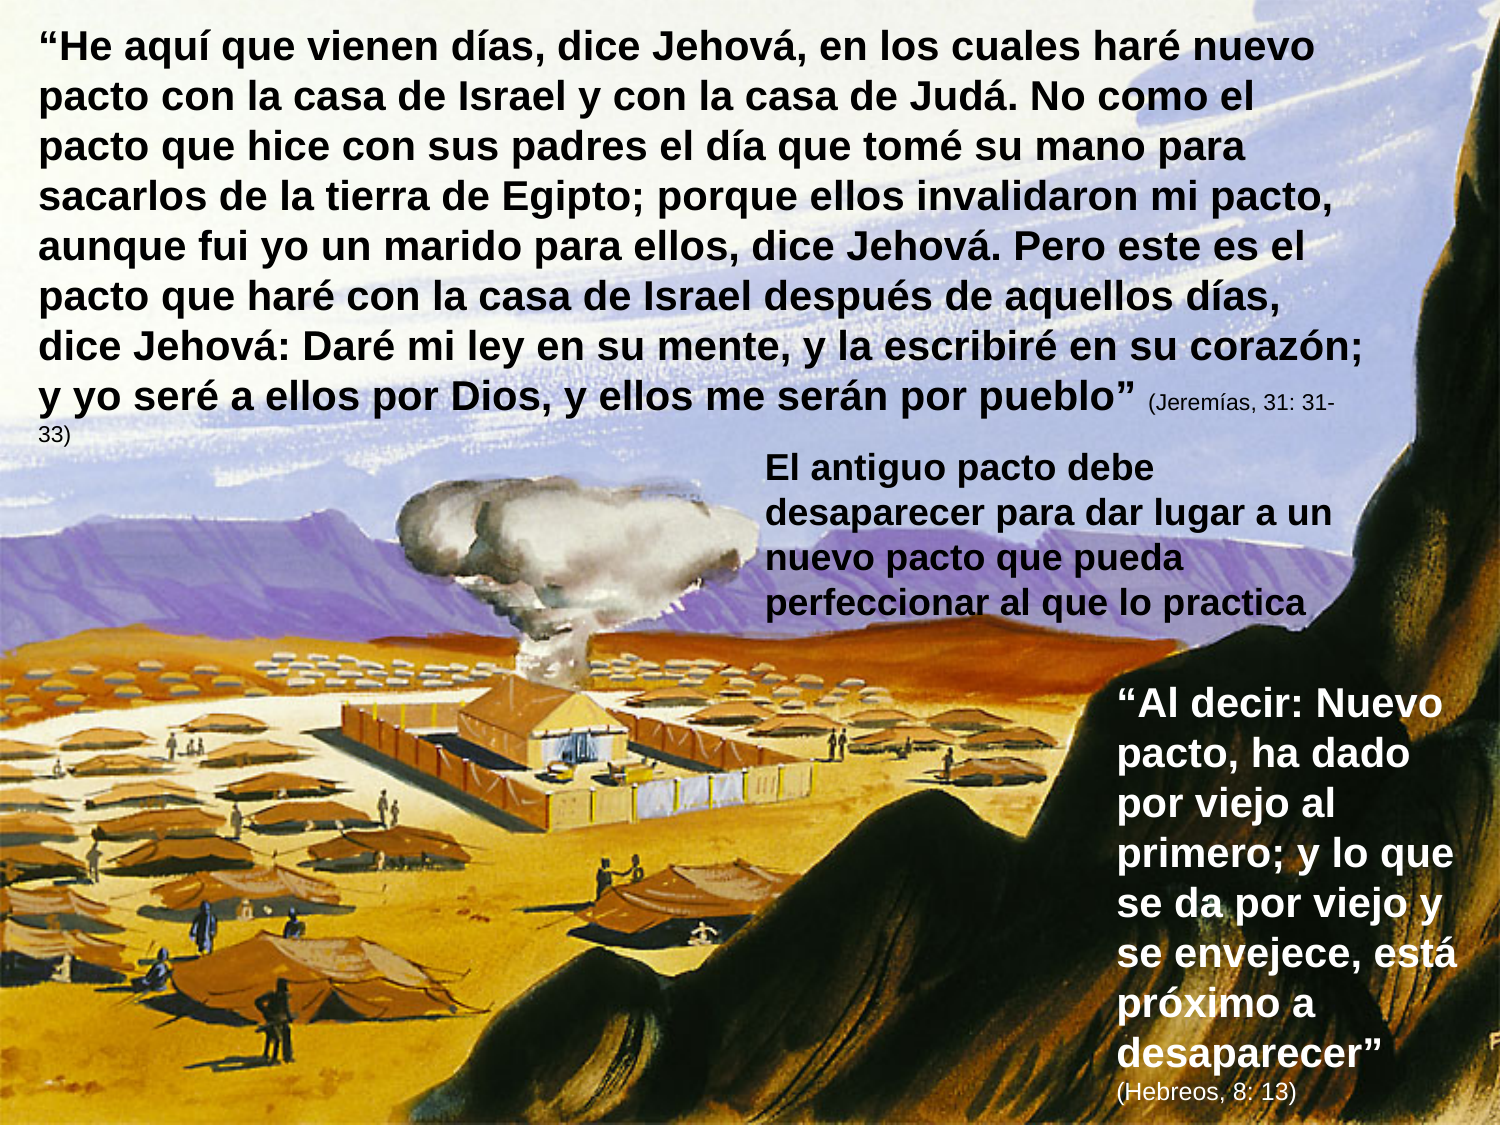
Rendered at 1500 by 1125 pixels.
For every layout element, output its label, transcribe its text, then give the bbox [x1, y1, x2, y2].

text_box El antiguo pacto debe desaparecer para dar lugar a un nuevo pacto que pueda perfeccionar al que lo practica [750, 455, 1372, 631]
picture [0, 0, 1500, 1125]
text_box “He aquí que vienen días, dice Jehová, en los cuales haré nuevo pacto con la casa de Israel y con la casa de Judá. No como el pacto que hice con sus padres el día que tomé su mano para sacarlos de la tierra de Egipto; porque ellos invalidaron mi pacto, aunque fui yo un marido para ellos, dice Jehová. Pero este es el pacto que haré con la casa de Israel después de aquellos días, dice Jehová: Daré mi ley en su mente, y la escribiré en su corazón; y yo seré a ellos por Dios, y ellos me serán por pueblo” (Jeremías, 31: 31-33) [23, 11, 1383, 455]
text_box “Al decir: Nuevo pacto, ha dado por viejo al primero; y lo que se da por viejo y se envejece, está próximo a desaparecer” (Hebreos, 8: 13) [1101, 667, 1477, 1113]
